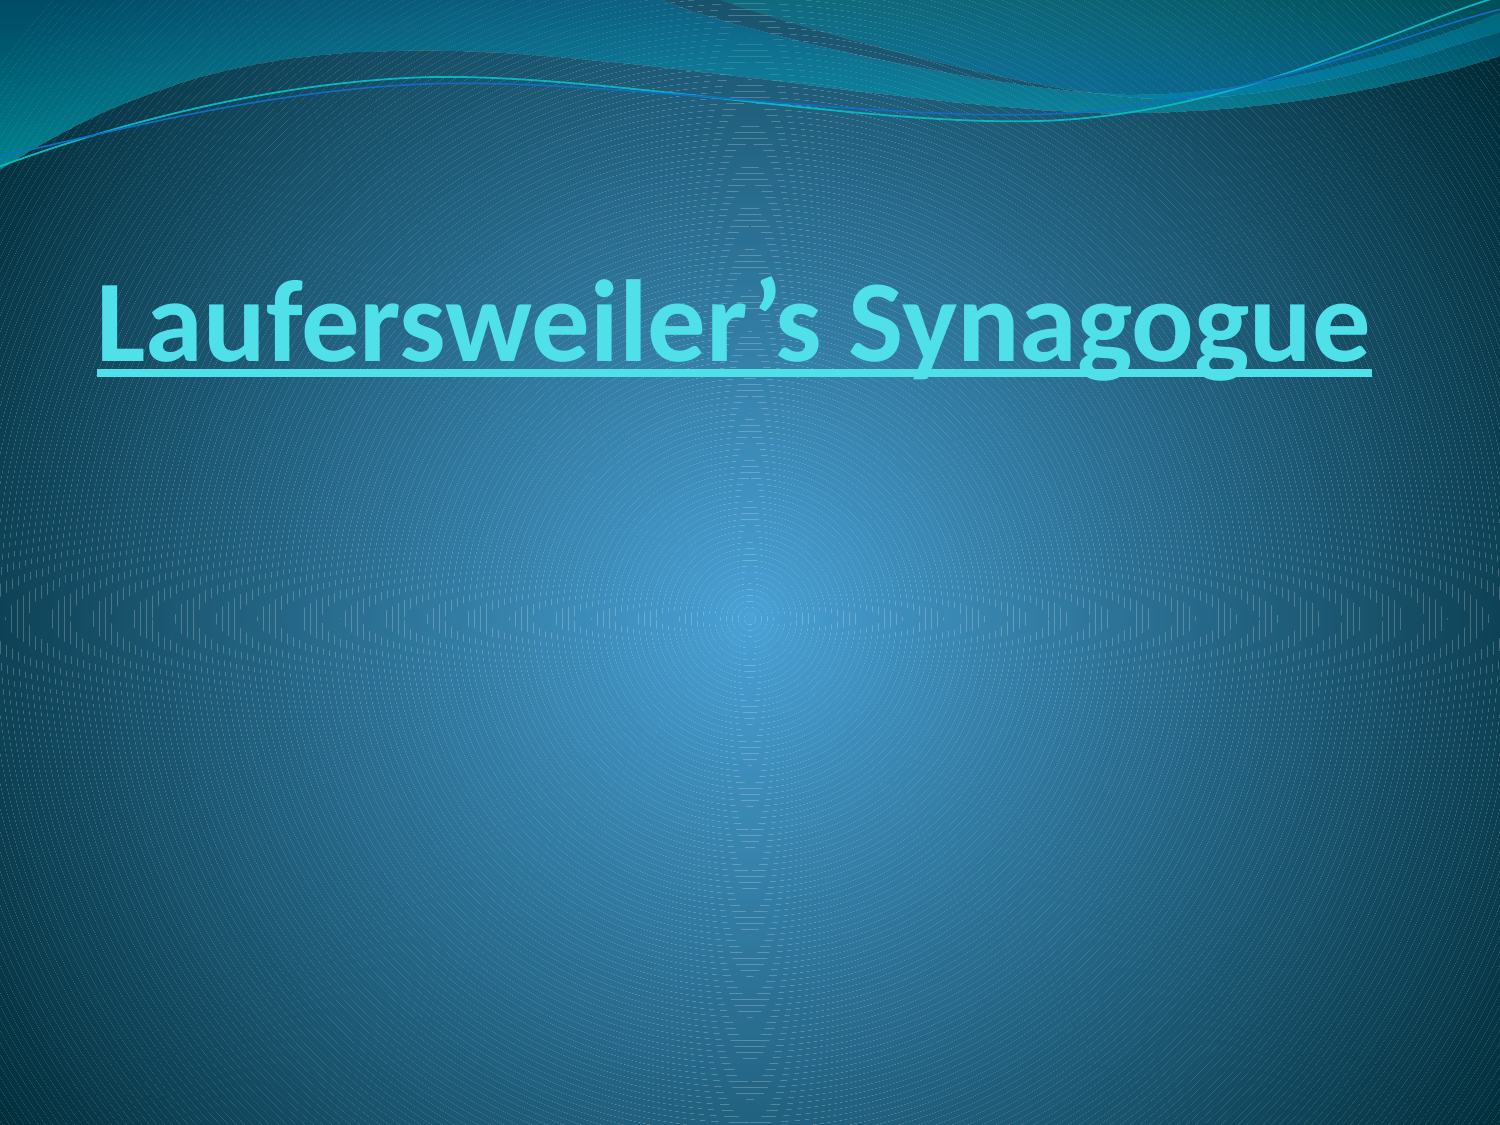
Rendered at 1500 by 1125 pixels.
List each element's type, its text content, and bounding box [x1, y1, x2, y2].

title Laufersweiler’s Synagogue [87, 224, 1376, 526]
